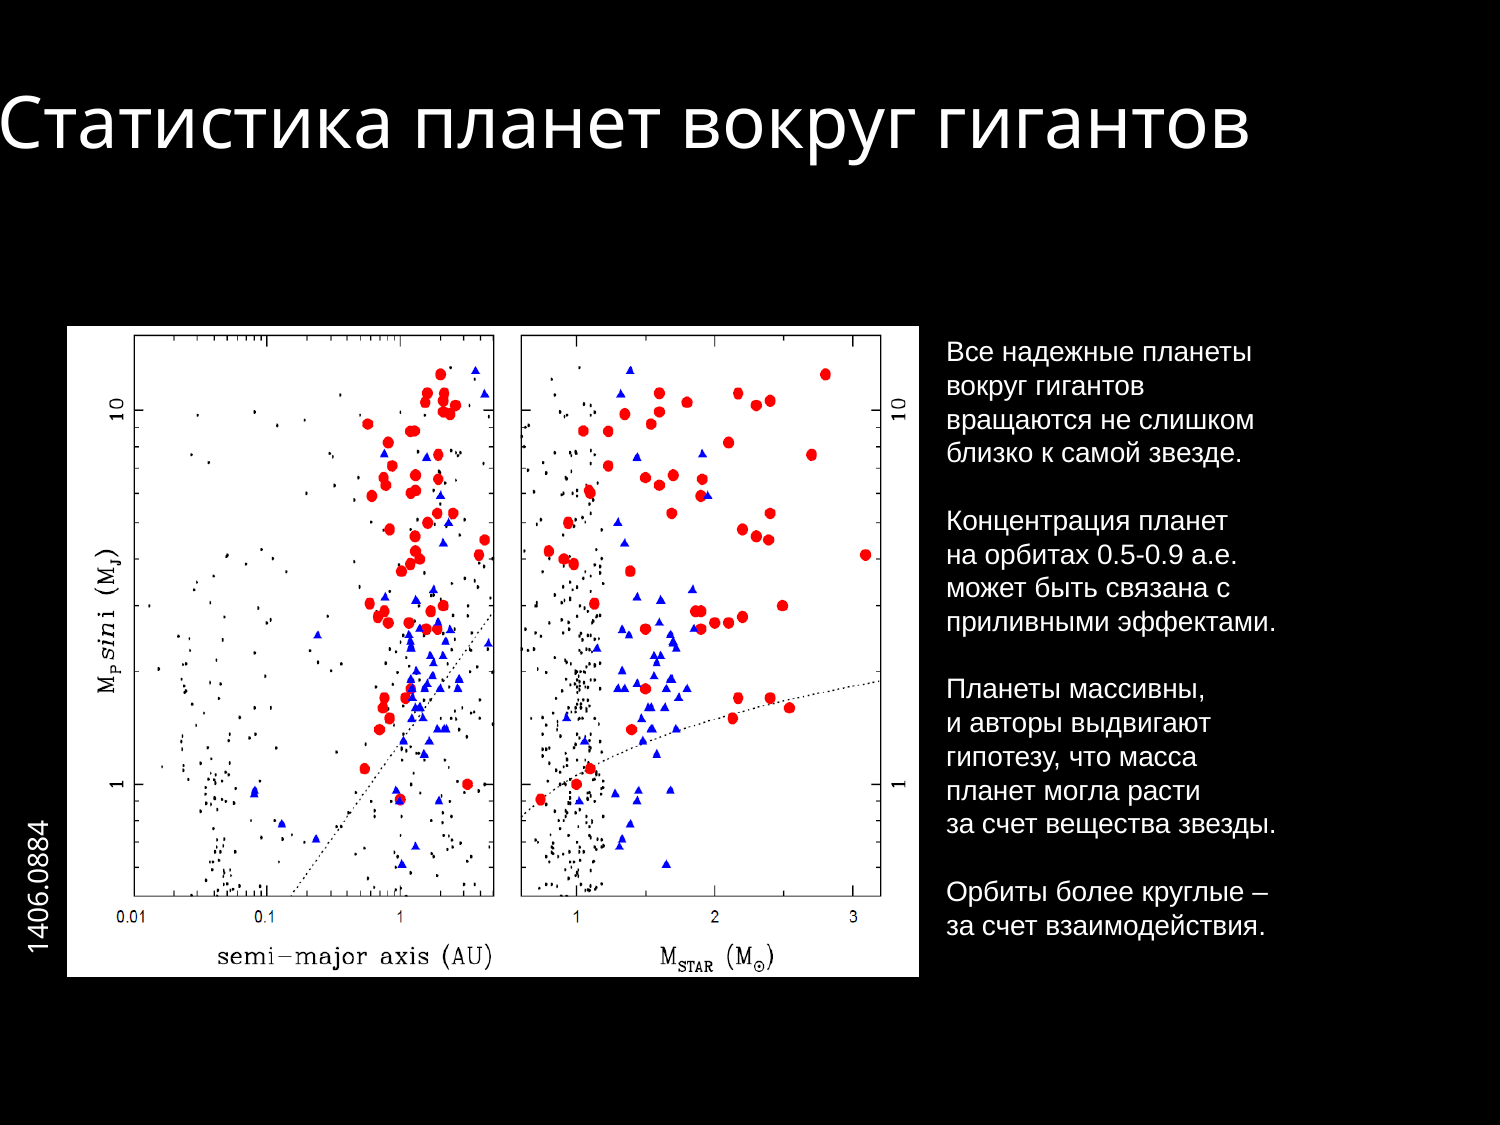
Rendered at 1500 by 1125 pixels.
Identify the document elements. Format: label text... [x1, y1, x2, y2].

text_box 1406.0884 [12, 805, 62, 971]
picture [67, 326, 919, 977]
text_box Все надежные планеты вокруг гигантов вращаются не слишком близко к самой звезде. Концентрация планет на орбитах 0.5-0.9 а.е. может быть связана с приливными эффектами. Планеты массивны, и авторы выдвигают гипотезу, что масса планет могла расти за счет вещества звезды. Орбиты более круглые – за счет взаимодействия. [931, 326, 1292, 948]
title Статистика планет вокруг гигантов [0, 54, 1412, 196]
